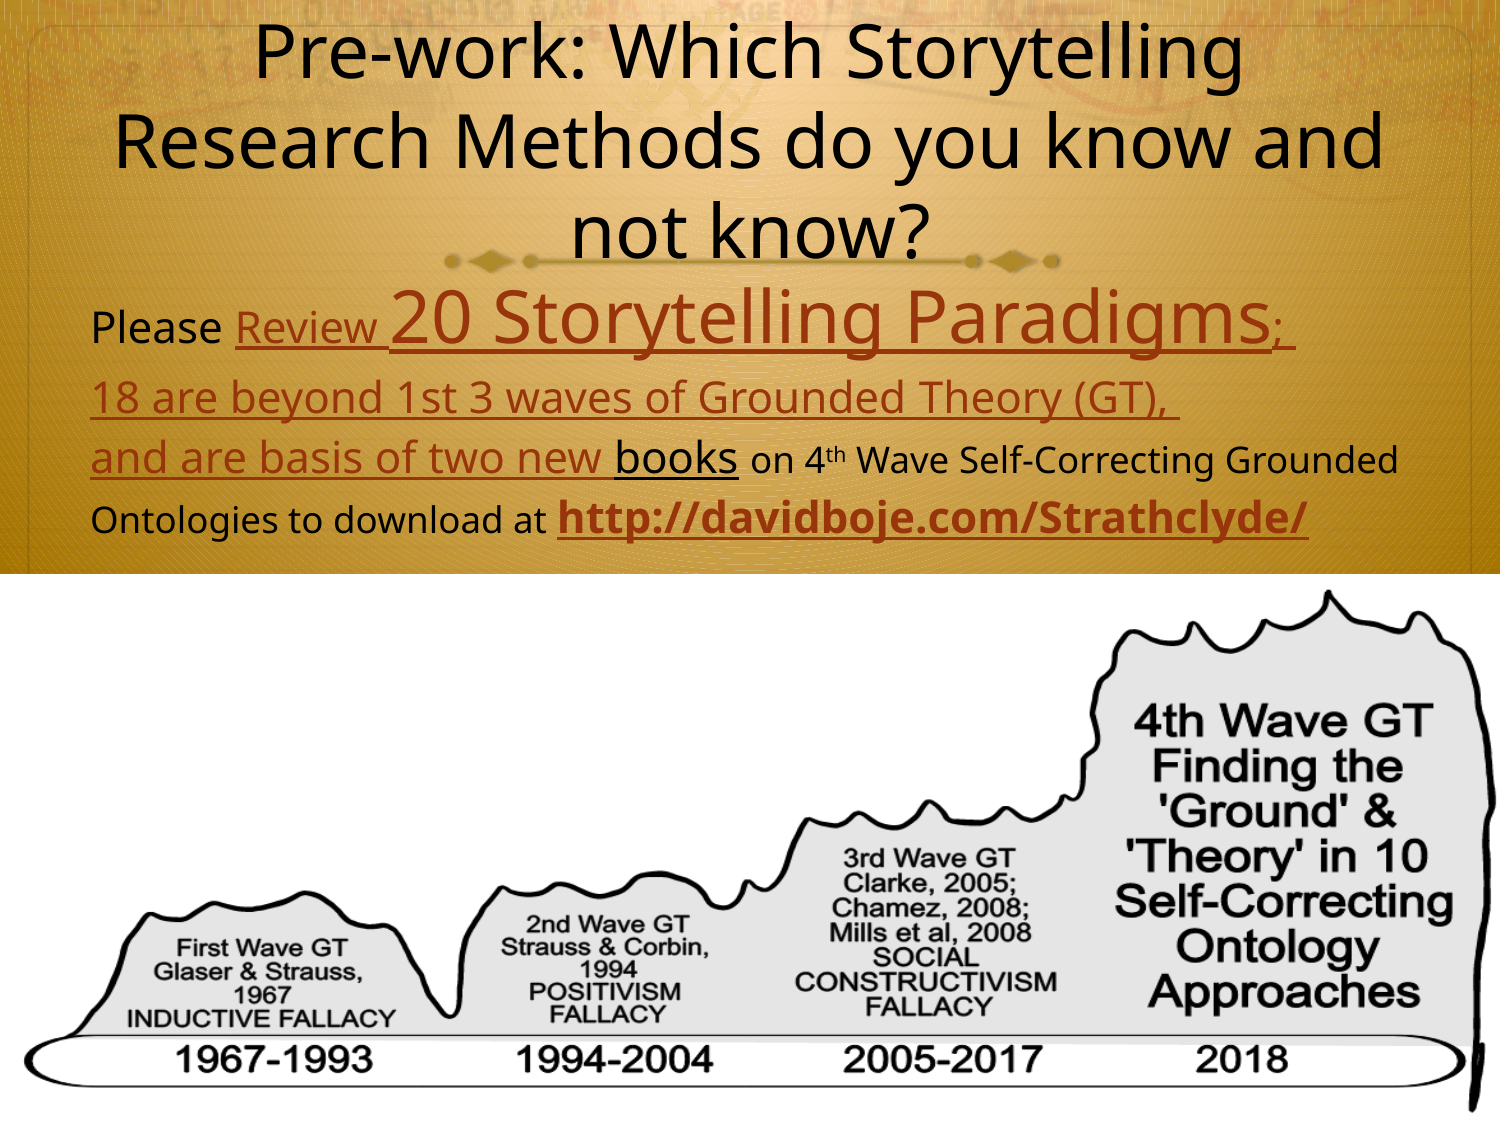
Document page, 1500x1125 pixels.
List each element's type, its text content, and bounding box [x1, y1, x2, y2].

title Pre-work: Which Storytelling Research Methods do you know and not know? [93, 45, 1407, 233]
list Please Review 20 Storytelling Paradigms; 18 are beyond 1st 3 waves of Grounded Theory (GT), and are basis of two new books on 4th Wave Self-Correcting Grounded Ontologies to download at http://davidboje.com/Strathclyde/ [75, 262, 1425, 572]
picture [0, 0, 1500, 1125]
